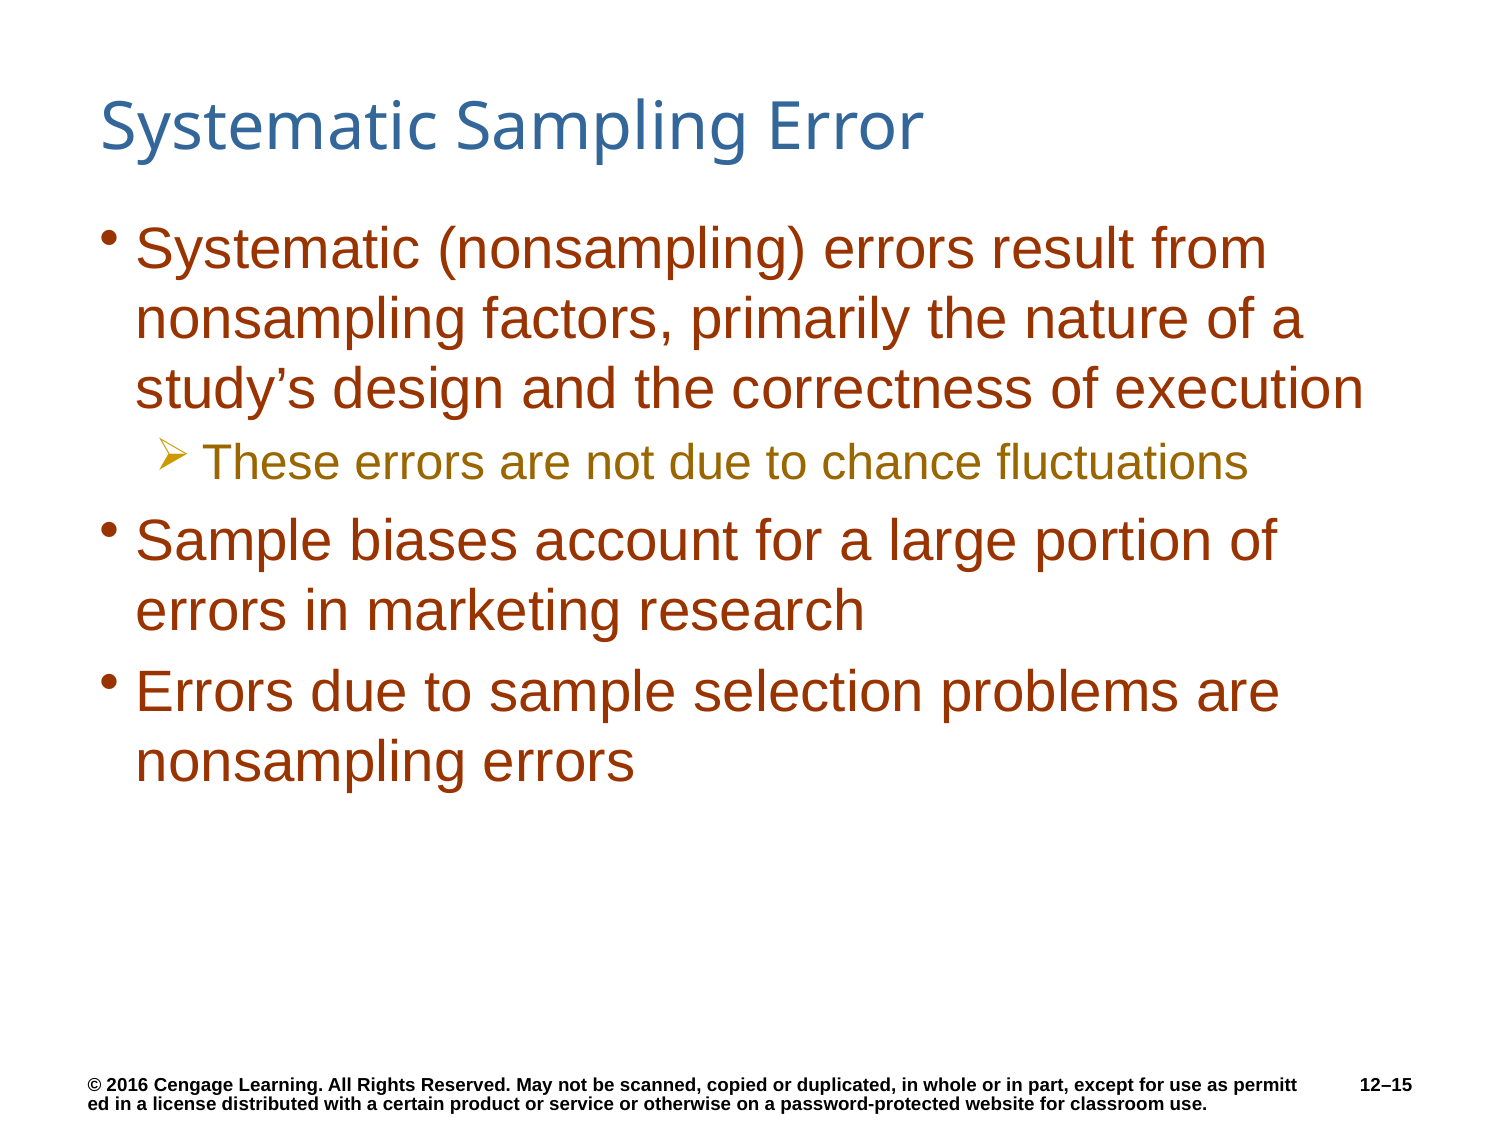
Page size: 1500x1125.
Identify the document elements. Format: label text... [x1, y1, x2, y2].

slide_number 12–15 [1050, 1042, 1413, 1103]
title Systematic Sampling Error [85, 75, 1411, 171]
footer © 2016 Cengage Learning. All Rights Reserved. May not be scanned, copied or duplicated, in whole or in part, except for use as permitted in a license distributed with a certain product or service or otherwise on a password-protected website for classroom use. [87, 1057, 1050, 1103]
list Systematic (nonsampling) errors result from nonsampling factors, primarily the nature of a study’s design and the correctness of execution These errors are not due to chance fluctuations Sample biases account for a large portion of errors in marketing research Errors due to sample selection problems are nonsampling errors [84, 202, 1414, 1013]
